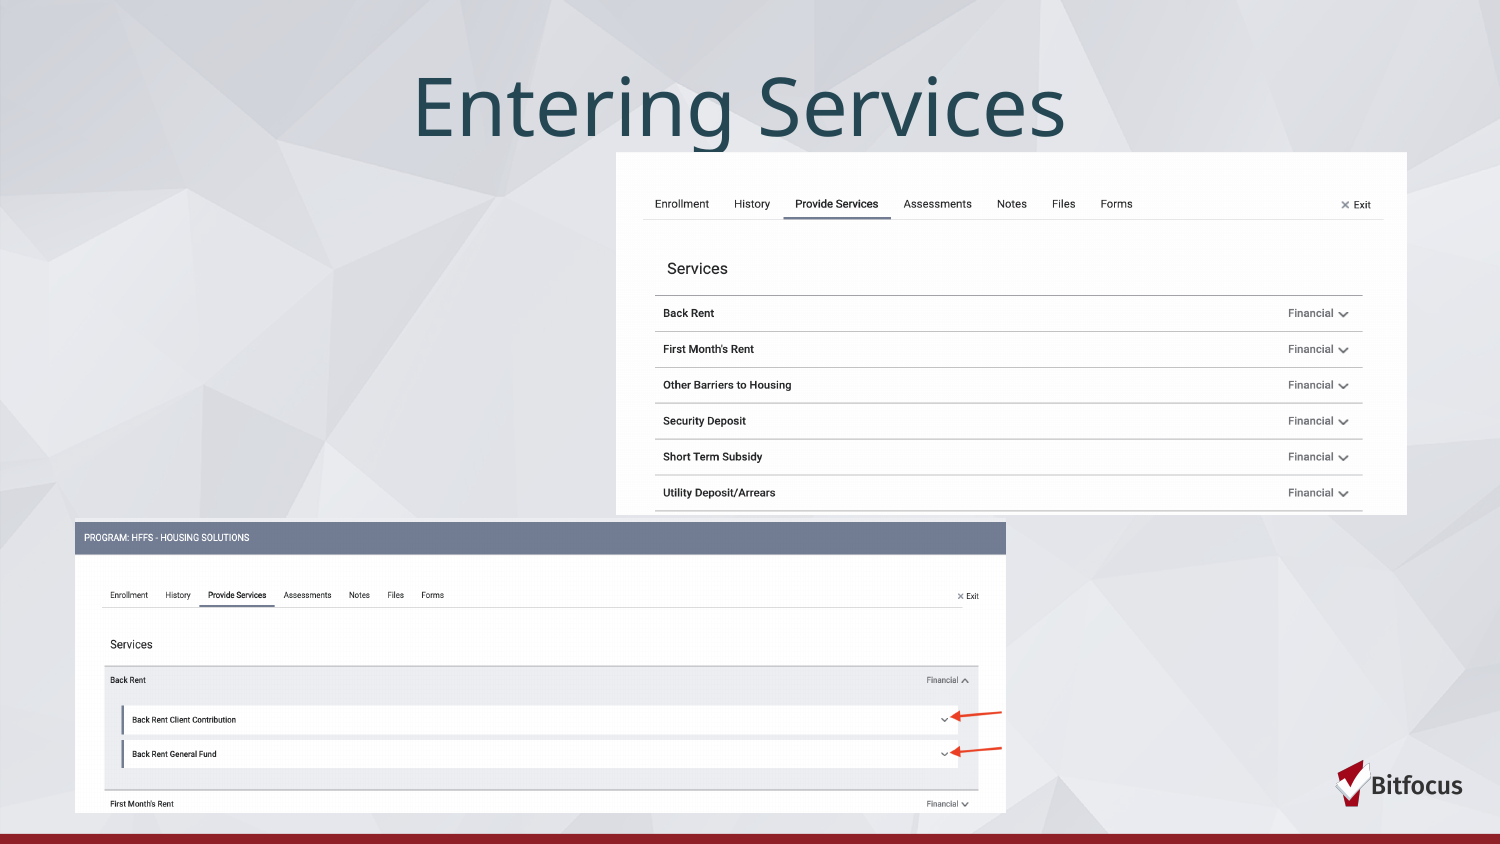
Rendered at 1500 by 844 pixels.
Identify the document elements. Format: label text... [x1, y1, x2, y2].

title Entering Services [75, 33, 1425, 175]
picture [0, 0, 1500, 833]
